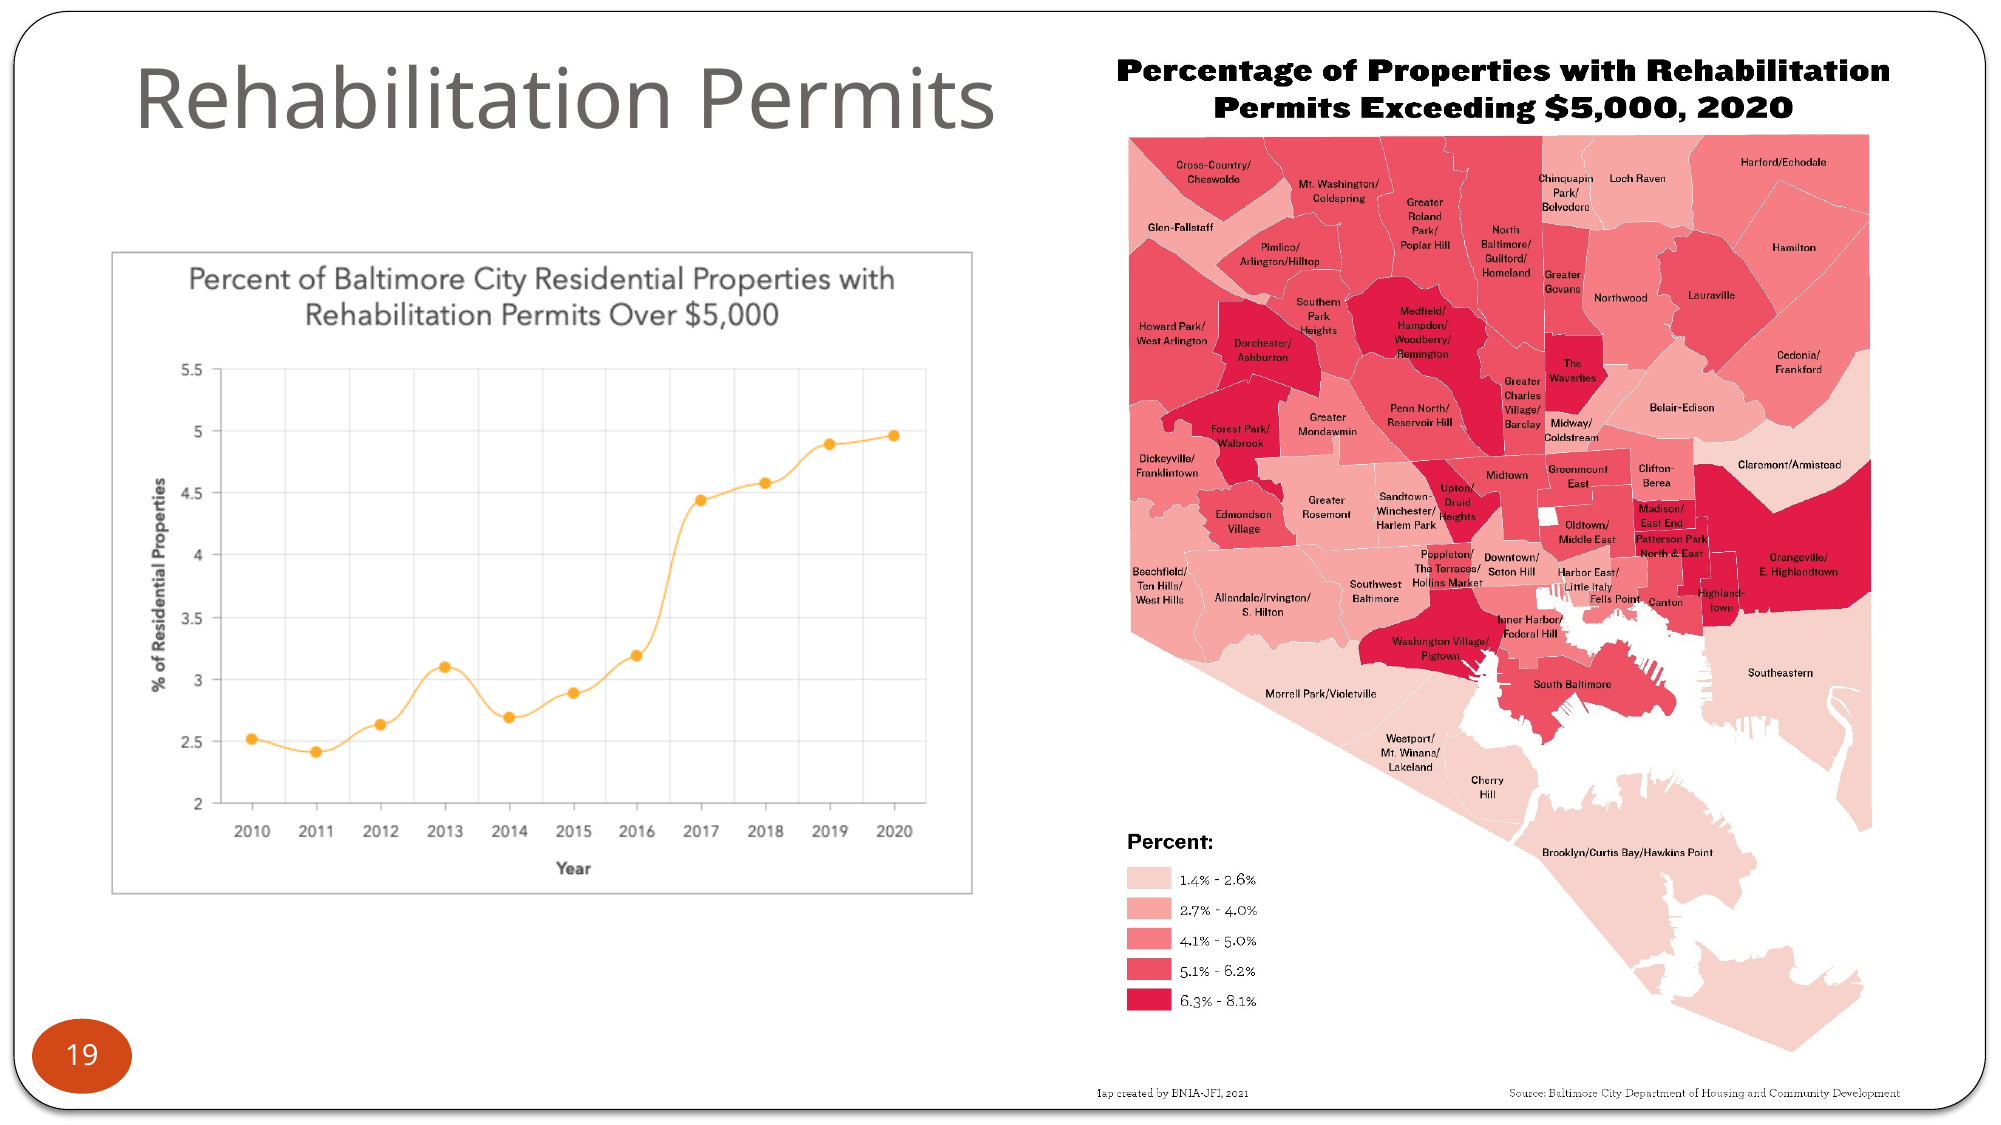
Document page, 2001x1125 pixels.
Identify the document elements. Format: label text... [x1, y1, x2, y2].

picture [96, 239, 1001, 909]
slide_number 19 [32, 1018, 132, 1094]
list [1097, 36, 1904, 1099]
title Rehabilitation Permits [118, 37, 1094, 161]
